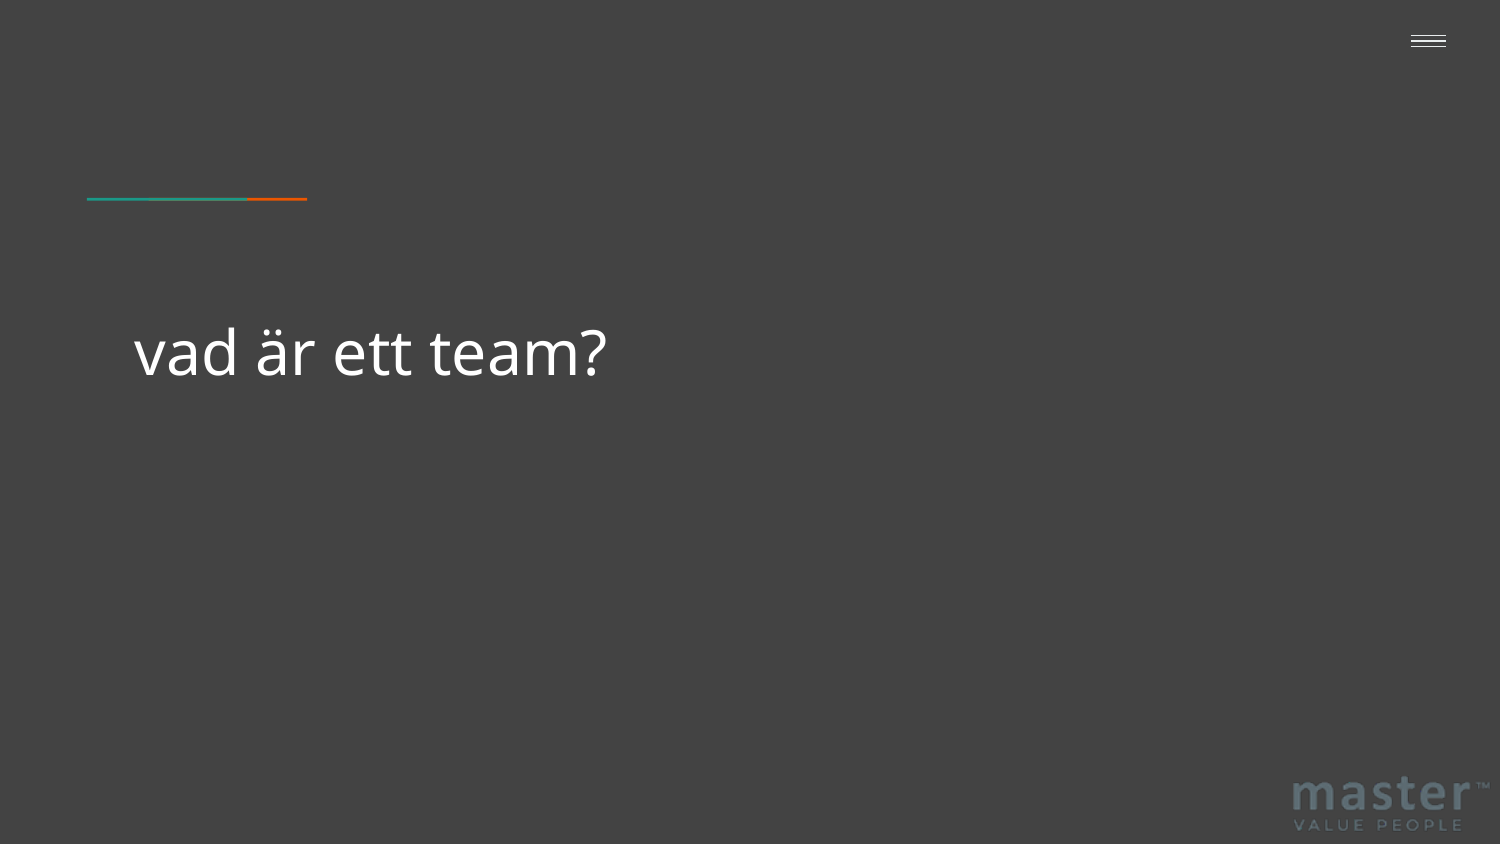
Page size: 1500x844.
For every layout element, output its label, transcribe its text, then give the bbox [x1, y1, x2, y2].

list vad är ett team? [119, 286, 1270, 719]
picture [1292, 775, 1492, 833]
